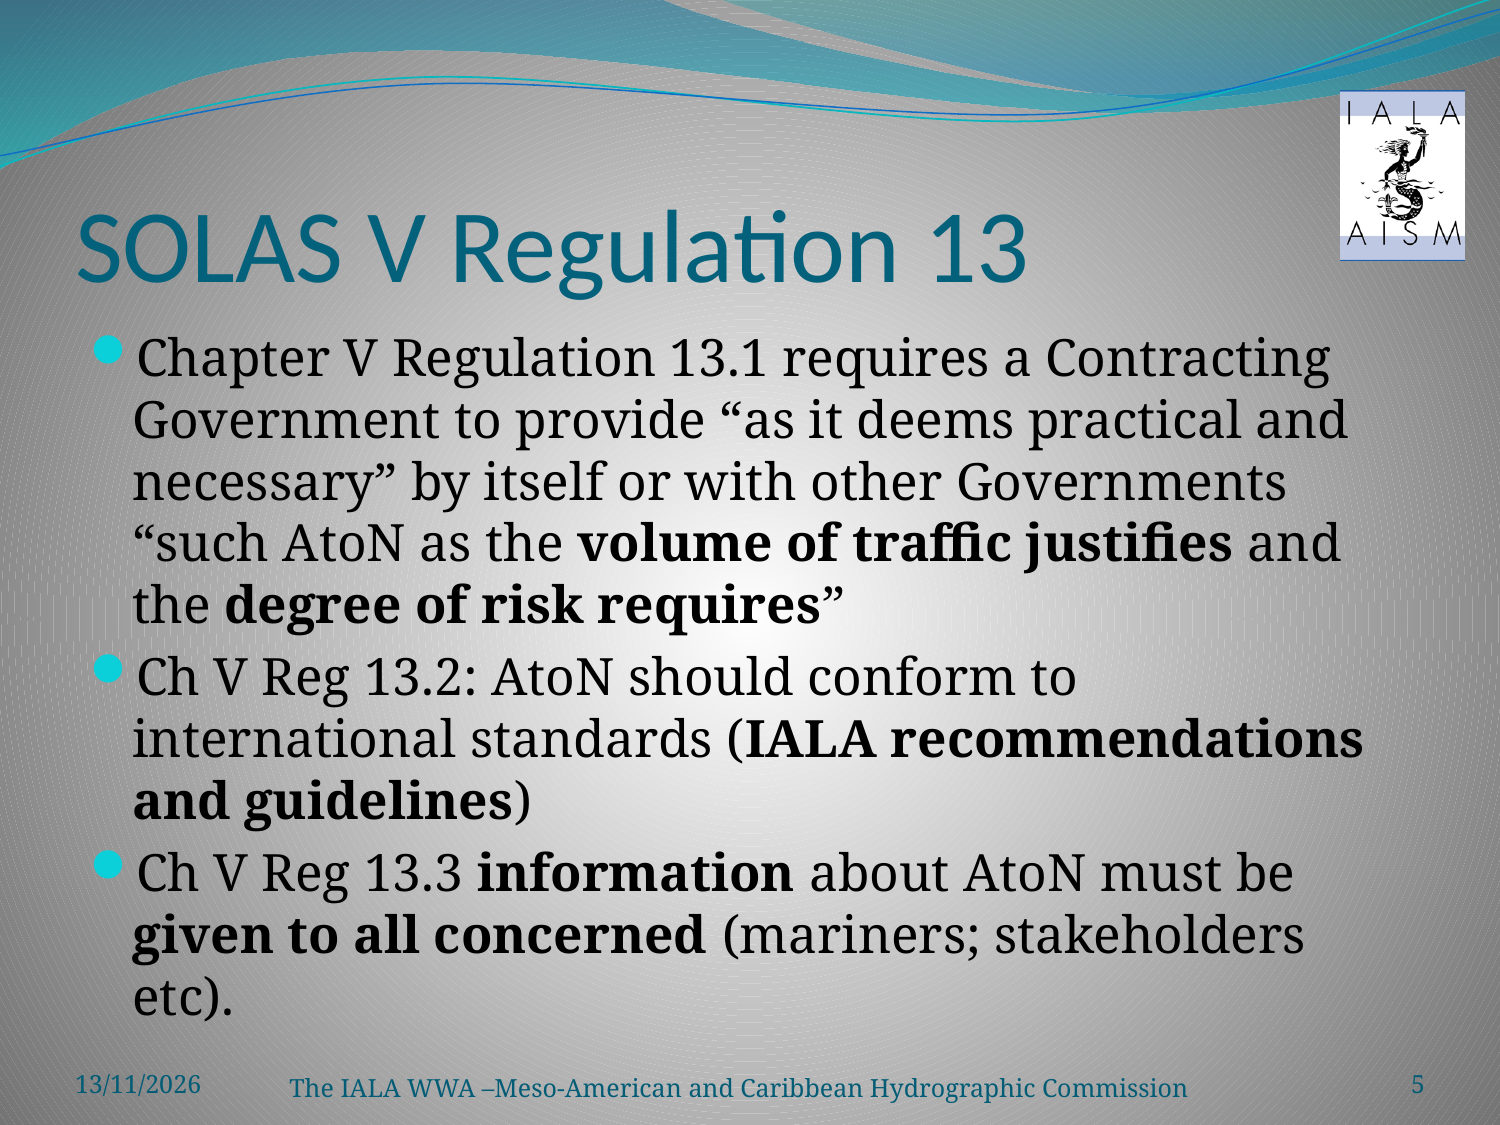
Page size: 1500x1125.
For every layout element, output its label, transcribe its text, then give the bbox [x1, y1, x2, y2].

footer The IALA WWA –Meso-American and Caribbean Hydrographic Commission [289, 1042, 1211, 1103]
picture [1340, 90, 1465, 261]
slide_number 5 [1299, 1042, 1425, 1103]
list Chapter V Regulation 13.1 requires a Contracting Government to provide “as it deems practical and necessary” by itself or with other Governments “such AtoN as the volume of traffic justifies and the degree of risk requires” Ch V Reg 13.2: AtoN should conform to international standards (IALA recommendations and guidelines) Ch V Reg 13.3 information about AtoN must be given to all concerned (mariners; stakeholders etc). [75, 317, 1425, 1038]
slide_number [75, 1042, 289, 1103]
title SOLAS V Regulation 13 [75, 115, 1425, 303]
